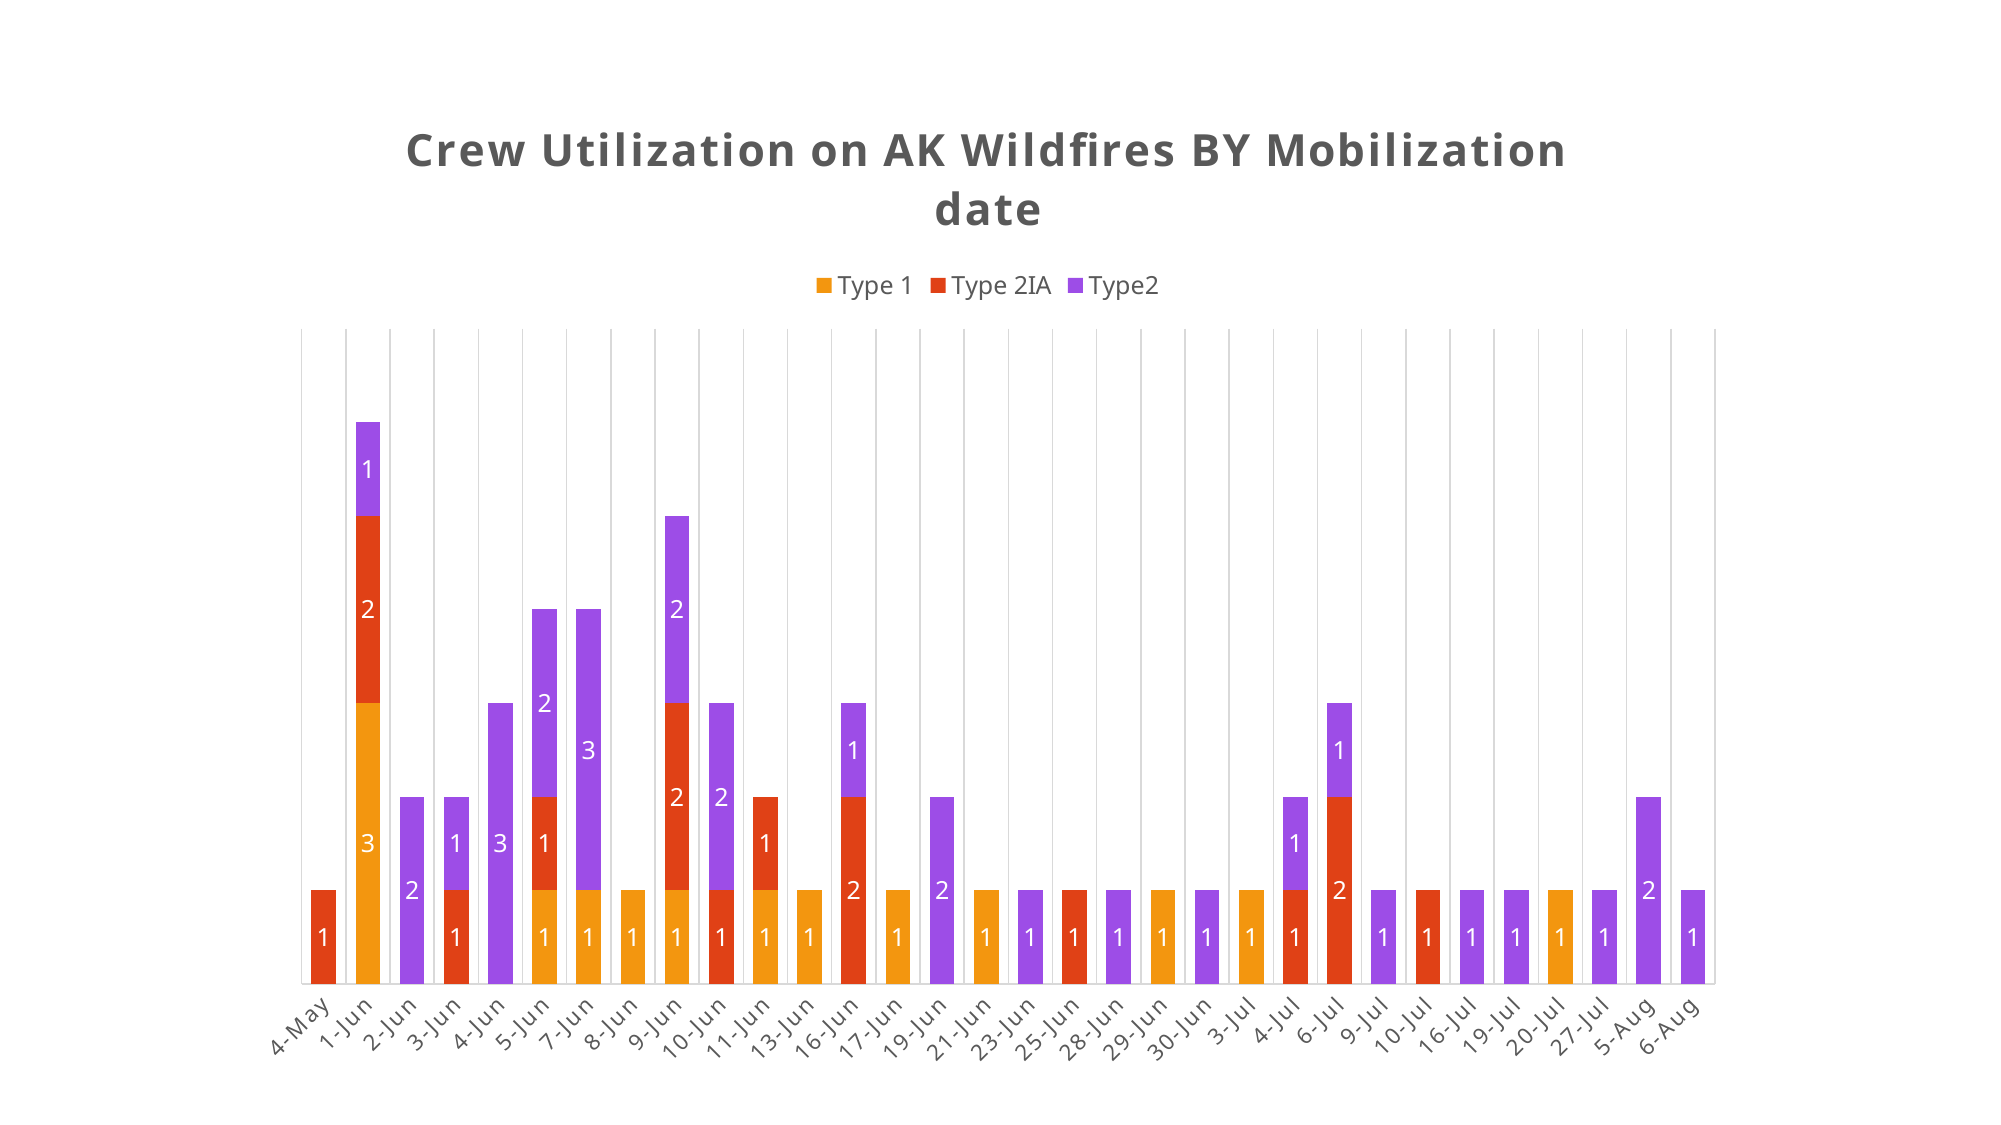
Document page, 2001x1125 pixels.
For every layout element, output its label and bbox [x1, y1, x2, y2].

chart [230, 77, 1746, 1088]
